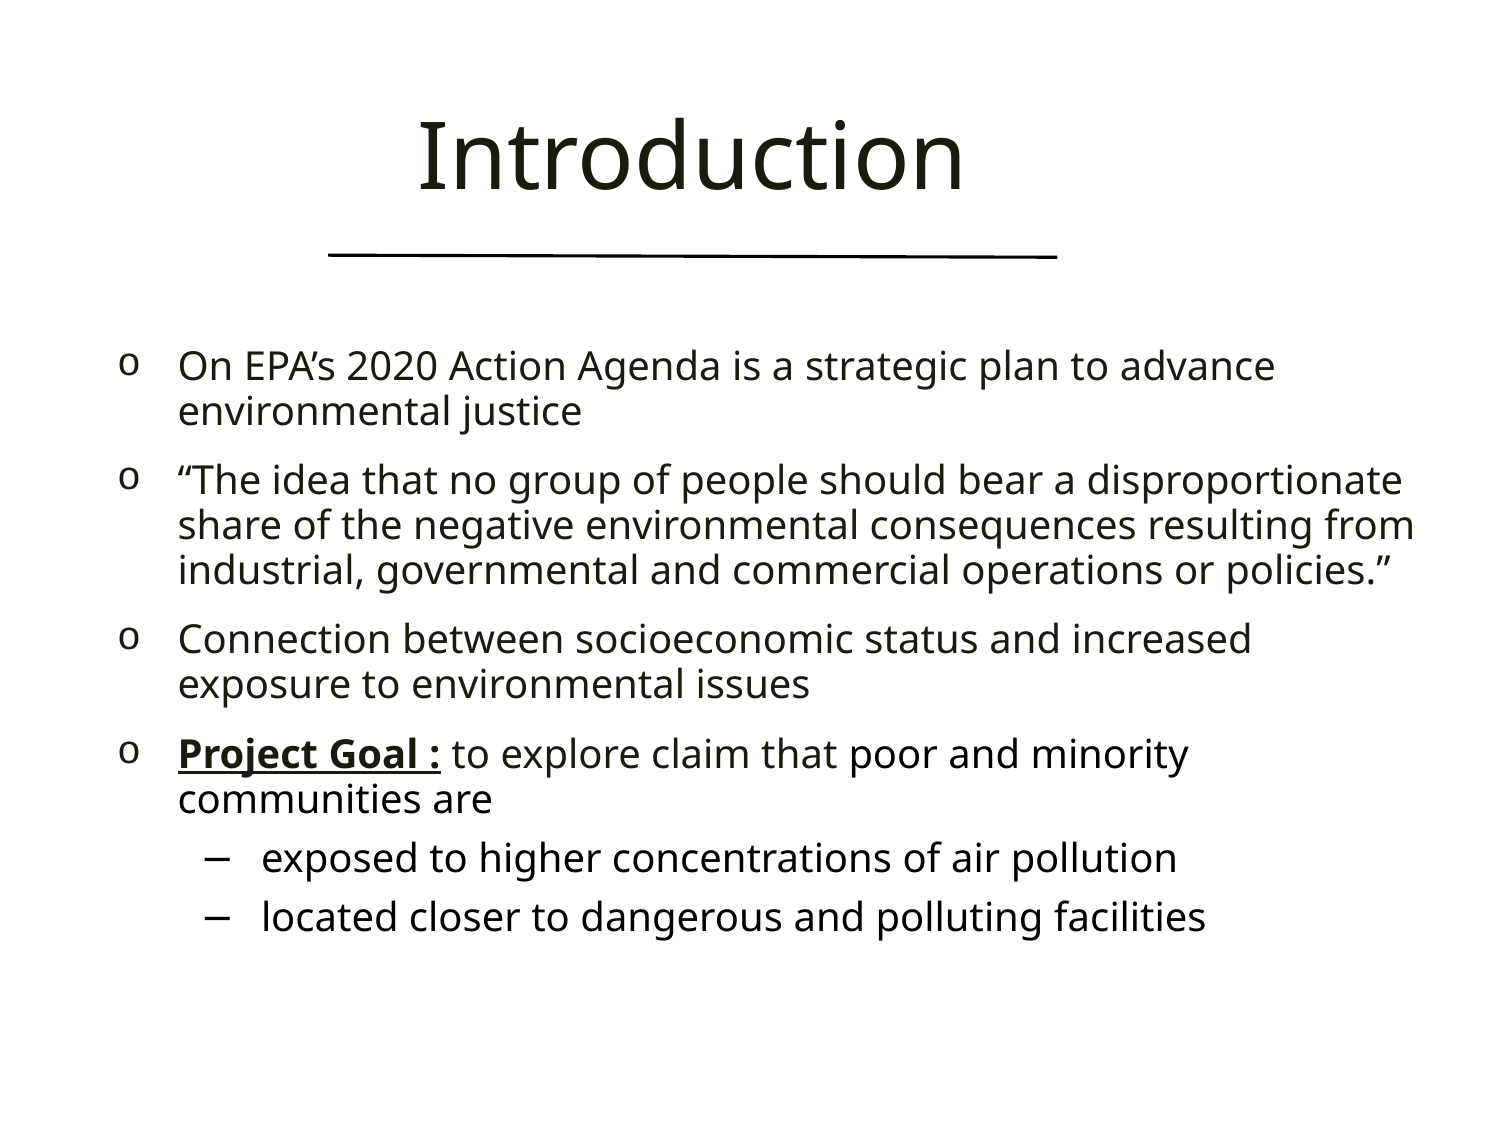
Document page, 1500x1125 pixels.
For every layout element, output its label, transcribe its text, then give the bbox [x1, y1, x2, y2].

title Introduction [102, 102, 1284, 257]
list On EPA’s 2020 Action Agenda is a strategic plan to advance environmental justice “The idea that no group of people should bear a disproportionate share of the negative environmental consequences resulting from industrial, governmental and commercial operations or policies.” Connection between socioeconomic status and increased exposure to environmental issues Project Goal : to explore claim that poor and minority communities are exposed to higher concentrations of air pollution located closer to dangerous and polluting facilities [102, 336, 1441, 988]
